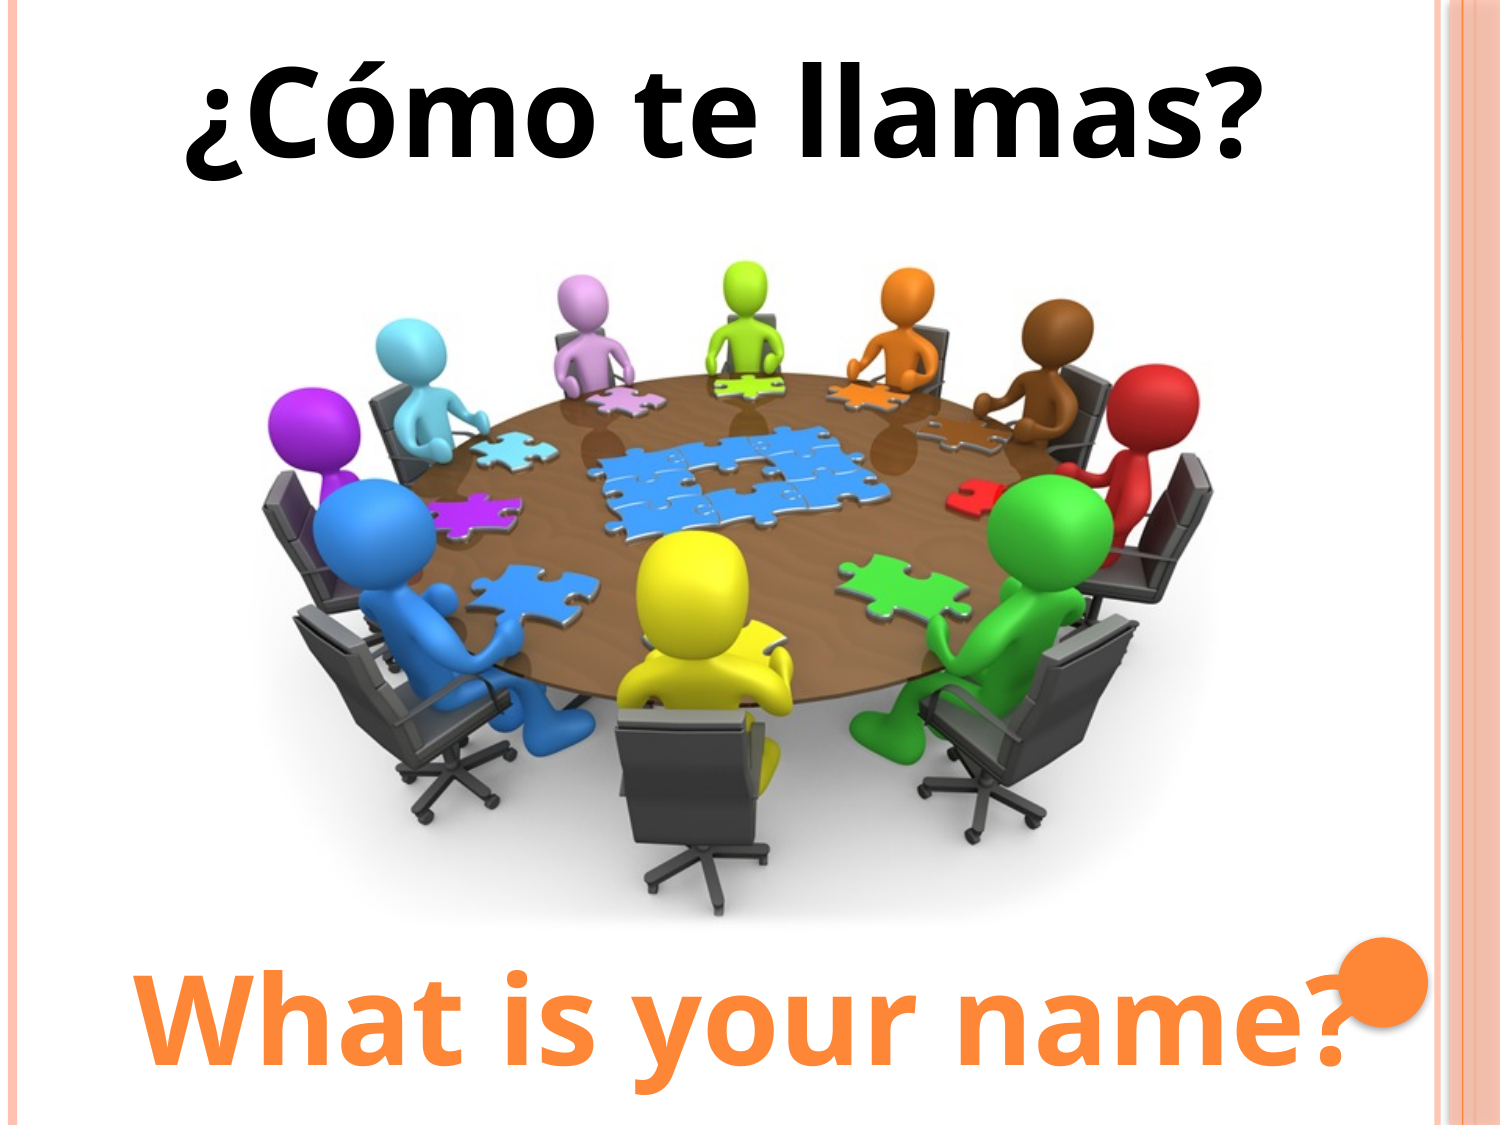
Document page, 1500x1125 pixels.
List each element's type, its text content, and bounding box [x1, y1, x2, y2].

picture [236, 186, 1238, 938]
text_box ¿Cómo te llamas? [37, 24, 1413, 190]
text_box What is your name? [0, 933, 1500, 1098]
